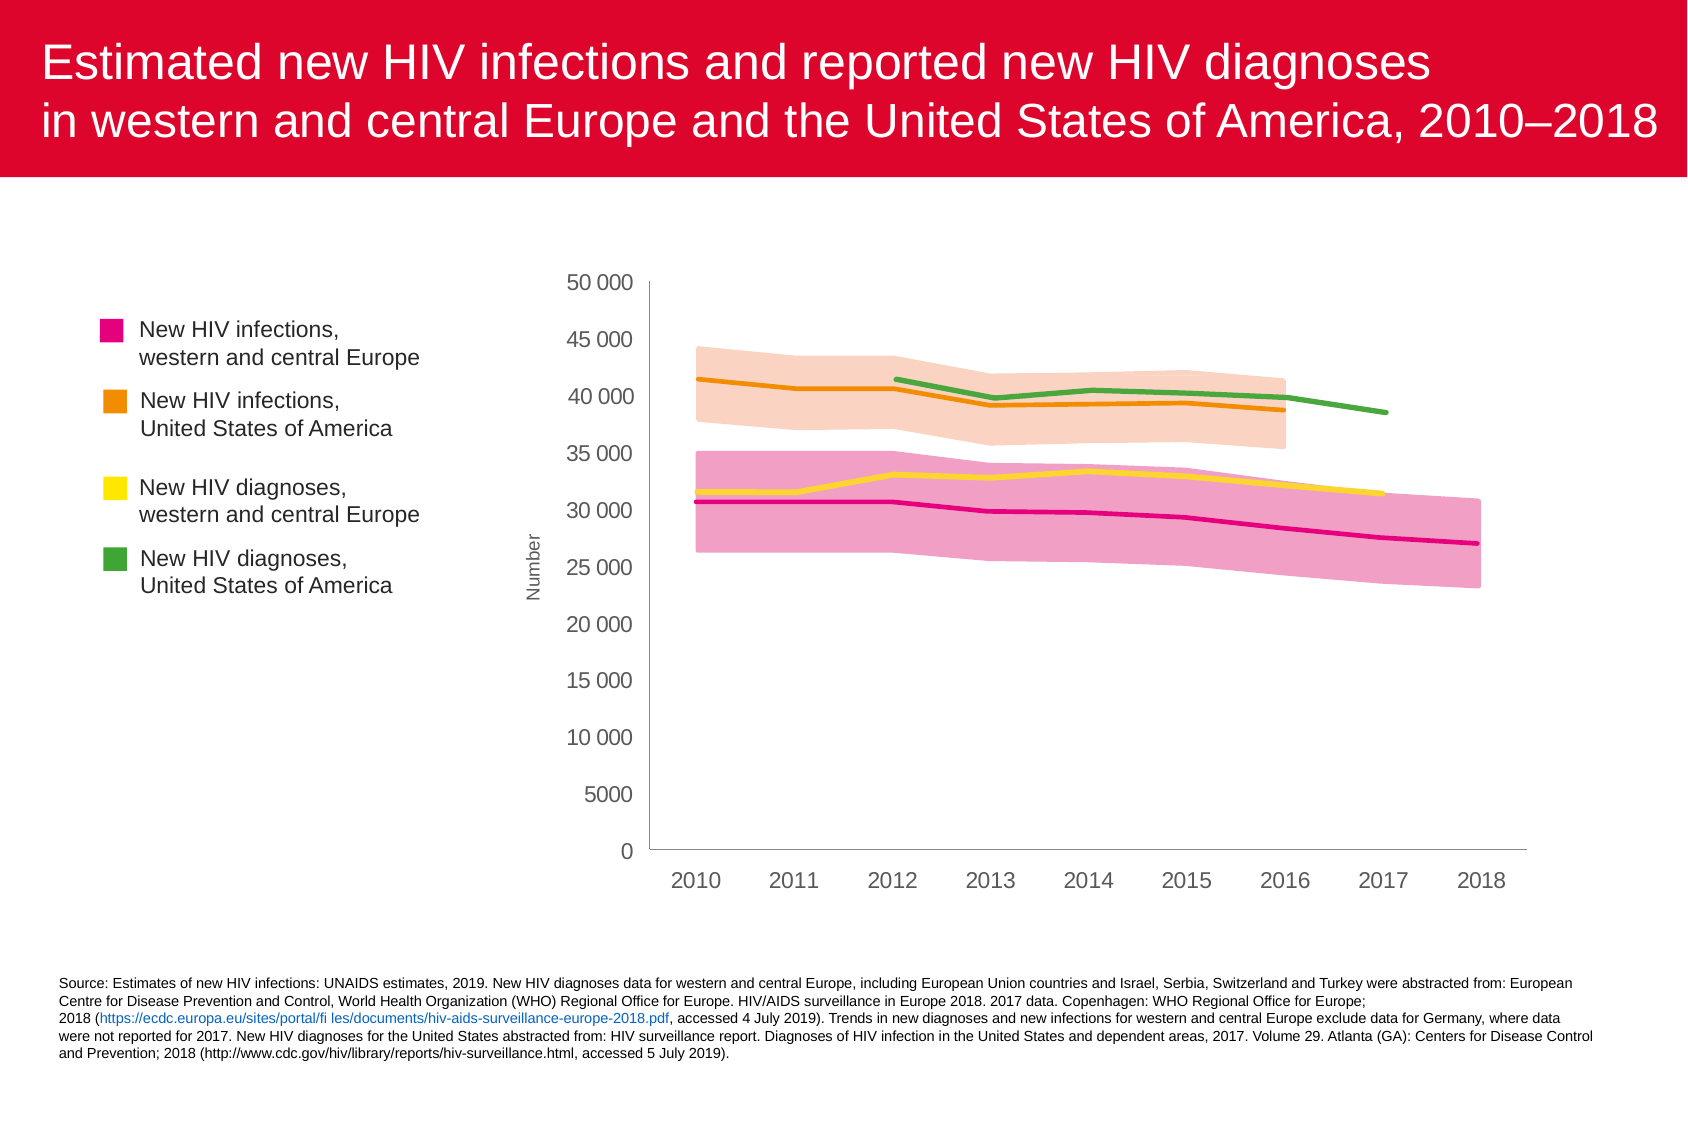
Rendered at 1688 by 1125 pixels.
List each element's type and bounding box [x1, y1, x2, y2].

text_box [0, 0, 1688, 1063]
